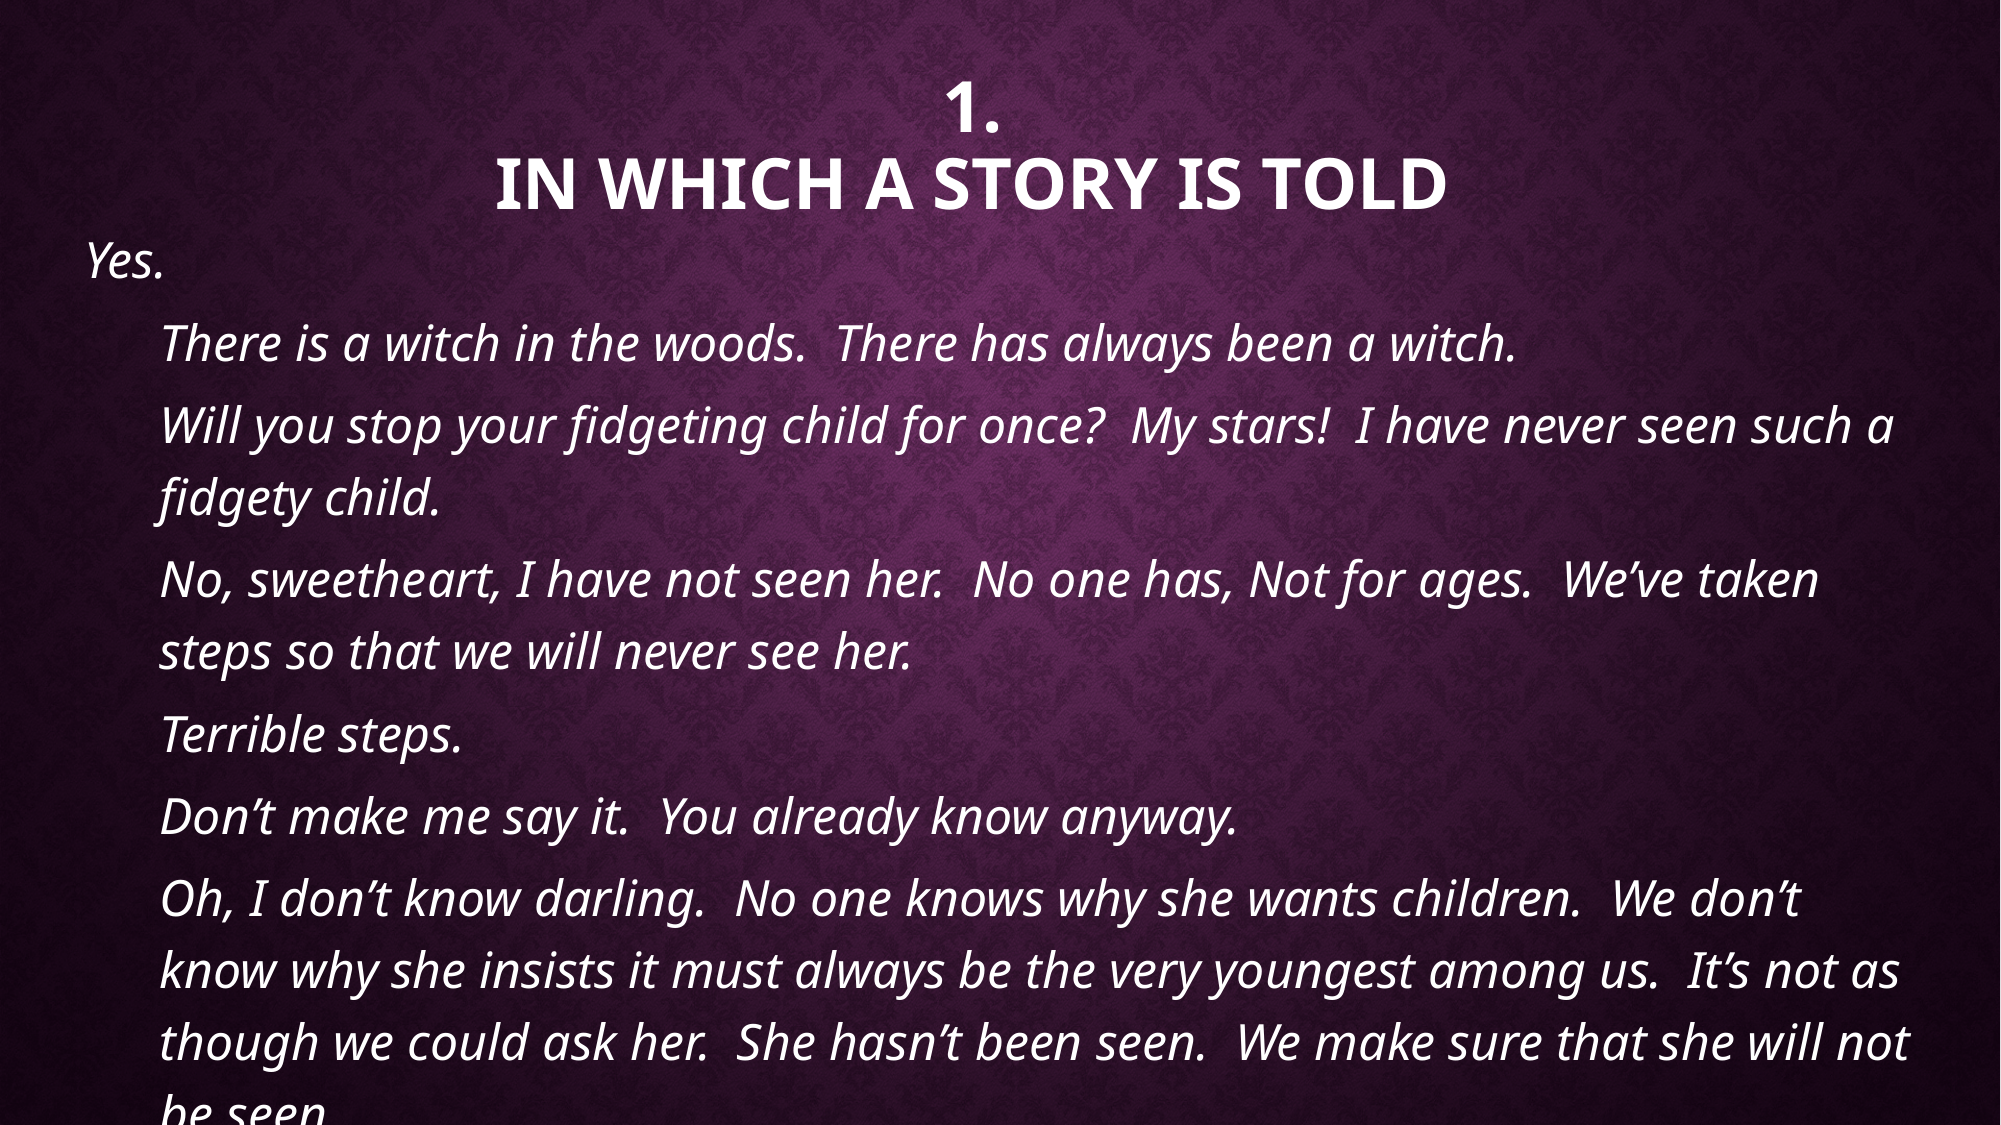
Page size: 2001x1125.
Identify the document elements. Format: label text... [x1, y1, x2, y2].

title 1. iN Which a Story is told [97, 0, 1849, 209]
list Yes. There is a witch in the woods. There has always been a witch. Will you stop your fidgeting child for once? My stars! I have never seen such a fidgety child. No, sweetheart, I have not seen her. No one has, Not for ages. We’ve taken steps so that we will never see her. Terrible steps. Don’t make me say it. You already know anyway. Oh, I don’t know darling. No one knows why she wants children. We don’t know why she insists it must always be the very youngest among us. It’s not as though we could ask her. She hasn’t been seen. We make sure that she will not be seen. [69, 209, 1938, 1105]
